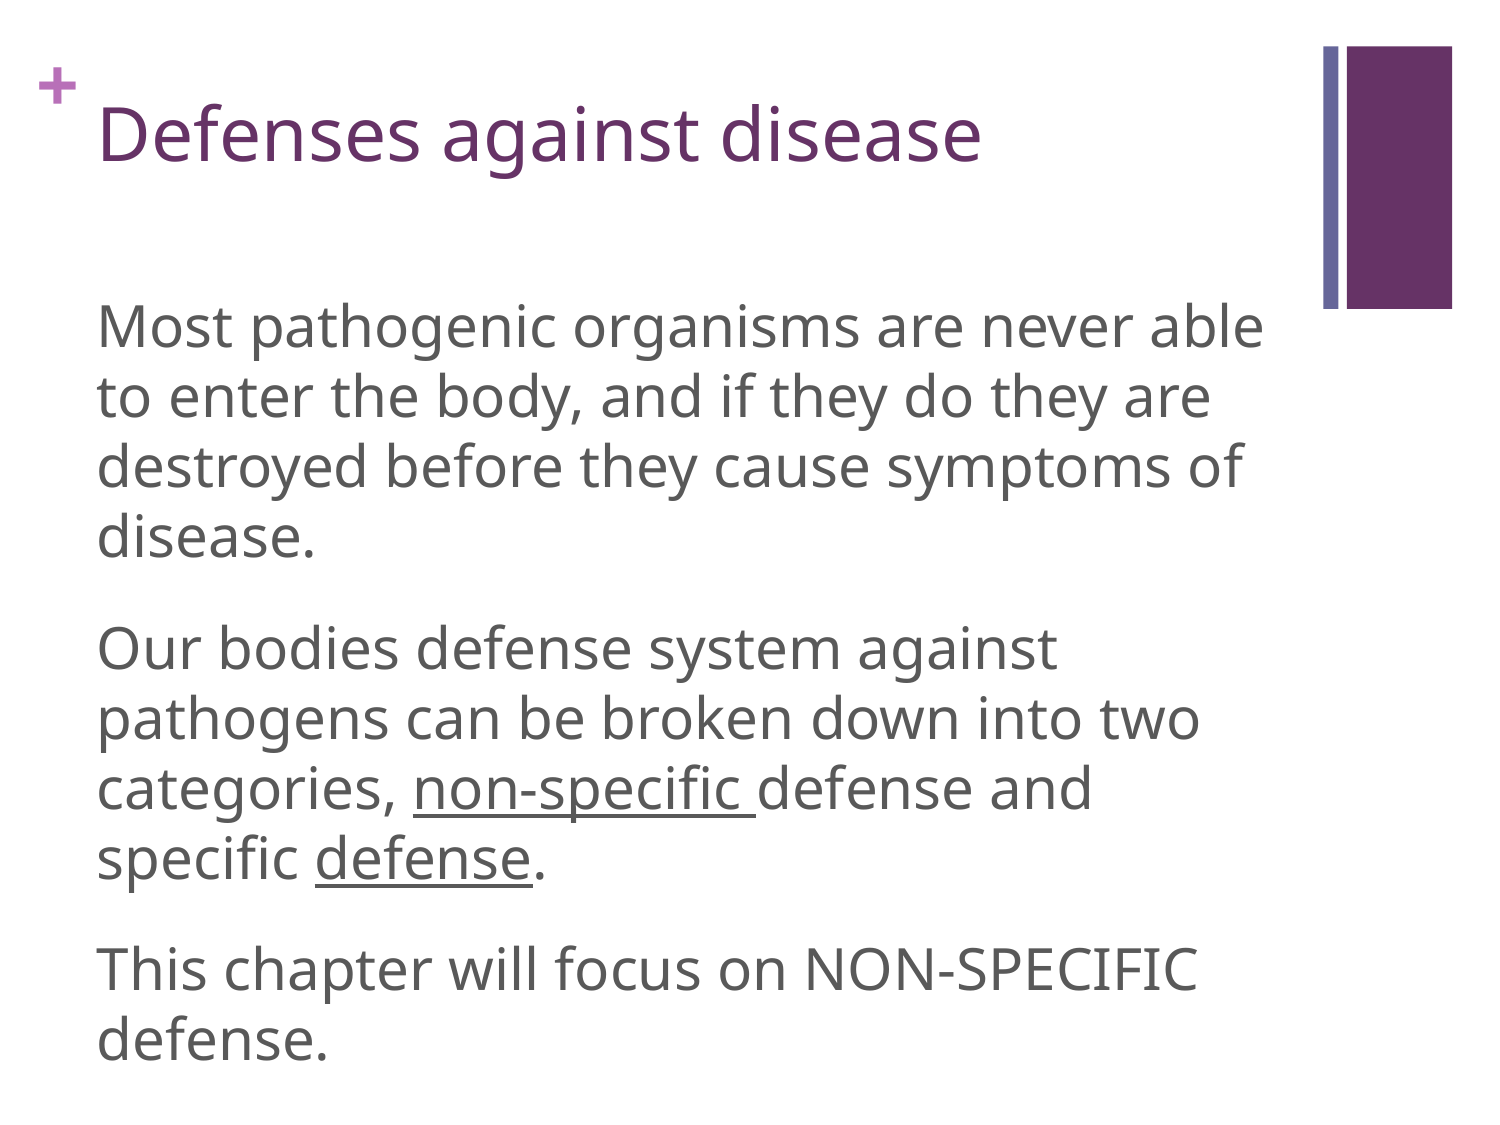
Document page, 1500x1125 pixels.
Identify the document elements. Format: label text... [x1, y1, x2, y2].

title Defenses against disease [81, 79, 1322, 263]
list Most pathogenic organisms are never able to enter the body, and if they do they are destroyed before they cause symptoms of disease. Our bodies defense system against pathogens can be broken down into two categories, non-specific defense and specific defense. This chapter will focus on NON-SPECIFIC defense. [81, 281, 1291, 1005]
